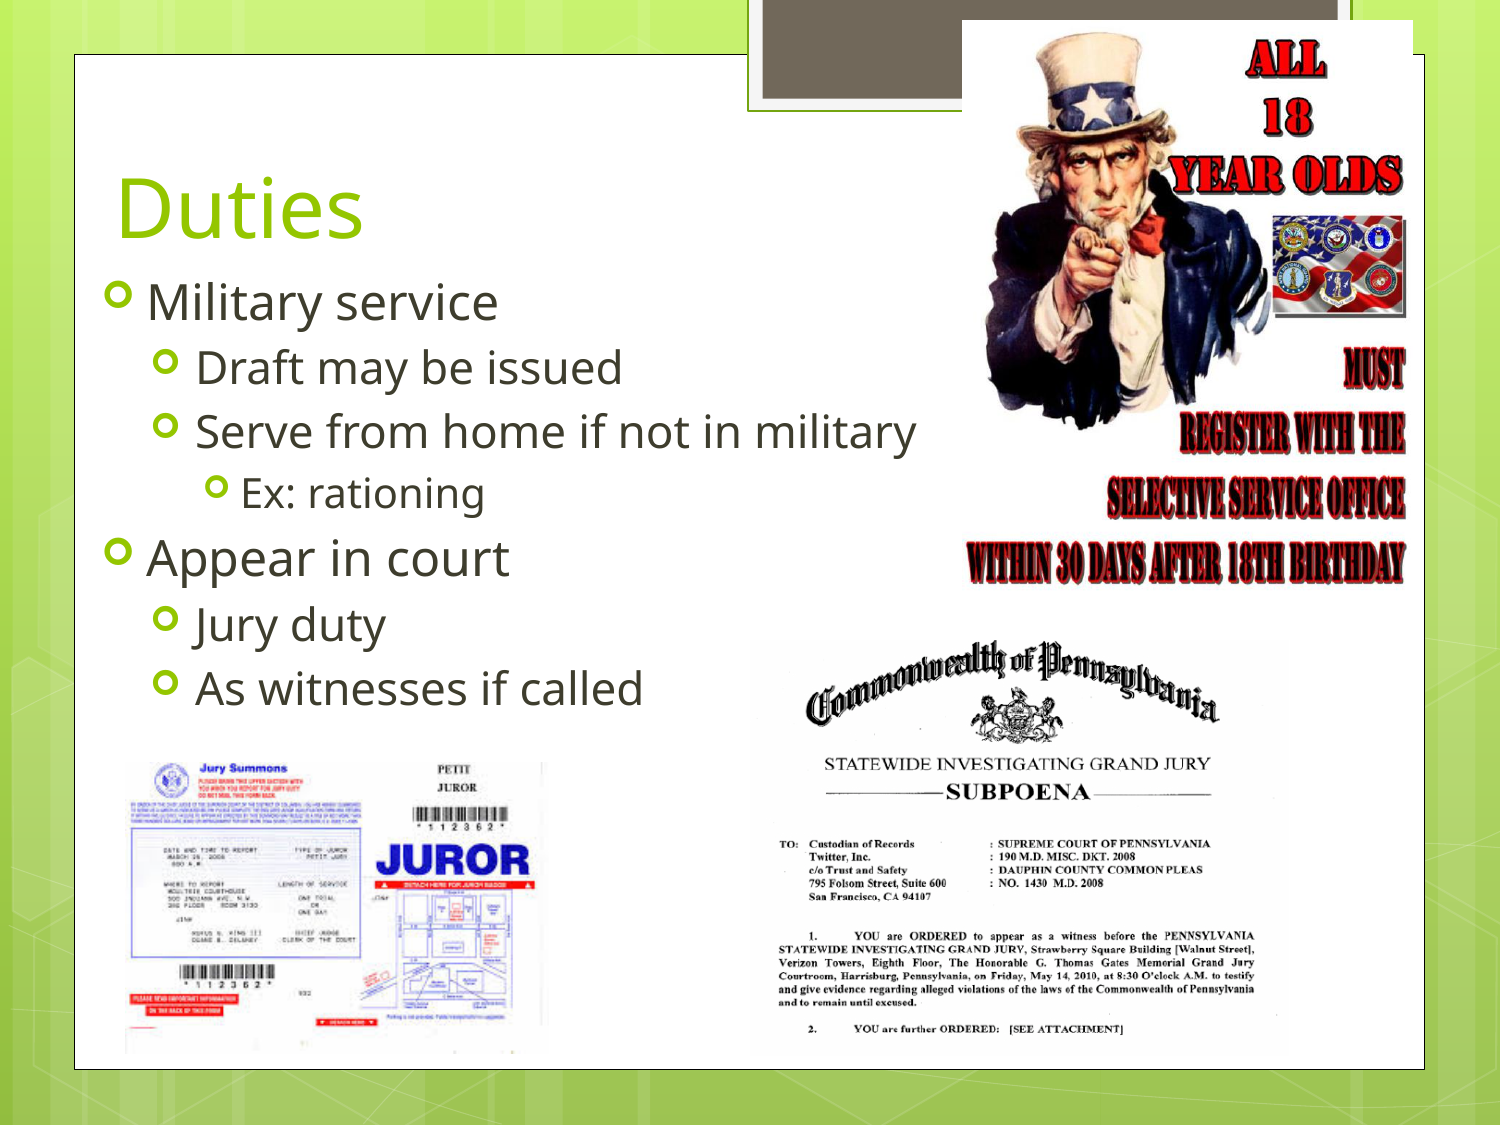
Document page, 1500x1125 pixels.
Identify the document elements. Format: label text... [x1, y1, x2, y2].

picture [962, 20, 1413, 621]
picture [124, 762, 549, 1054]
title Duties [99, 75, 956, 262]
list Military service Draft may be issued Serve from home if not in military Ex: rationing Appear in court Jury duty As witnesses if called [75, 262, 1425, 1038]
picture [749, 640, 1289, 1056]
